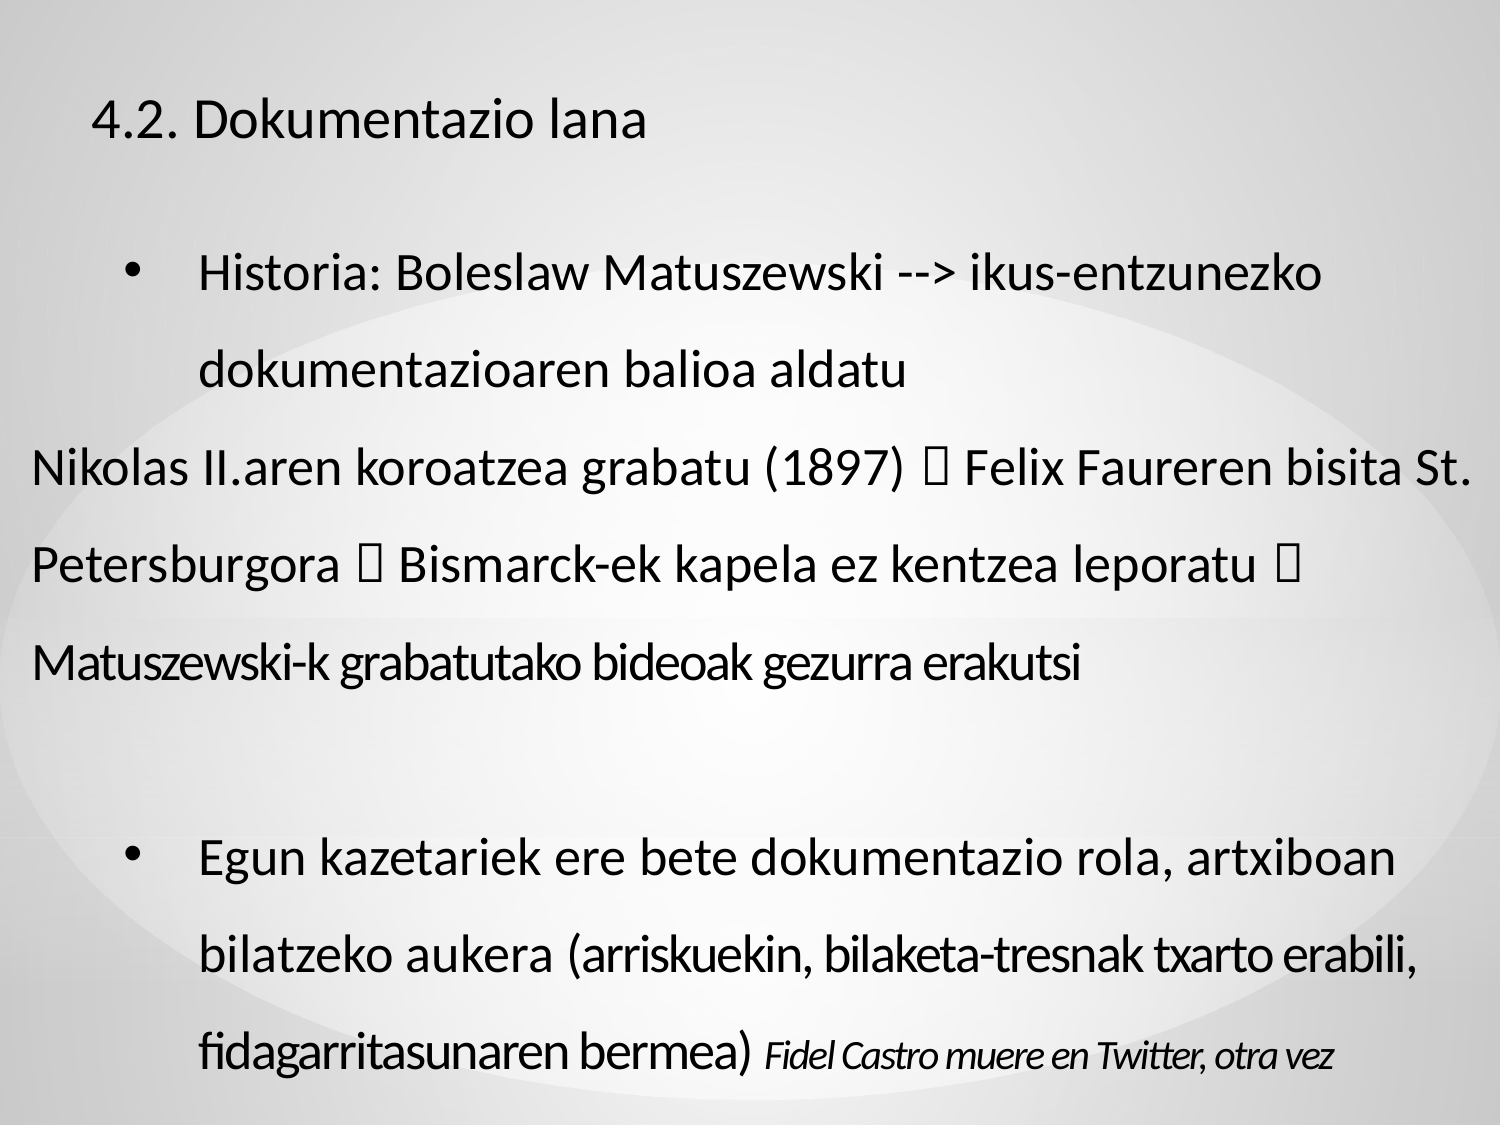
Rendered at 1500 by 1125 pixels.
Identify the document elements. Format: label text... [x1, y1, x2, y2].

text_box Historia: Boleslaw Matuszewski --> ikus-entzunezko dokumentazioaren balioa aldatu Nikolas II.aren koroatzea grabatu (1897)  Felix Faureren bisita St. Petersburgora  Bismarck-ek kapela ez kentzea leporatu  Matuszewski-k grabatutako bideoak gezurra erakutsi Egun kazetariek ere bete dokumentazio rola, artxiboan bilatzeko aukera (arriskuekin, bilaketa-tresnak txarto erabili, fidagarritasunaren bermea) Fidel Castro muere en Twitter, otra vez [0, 196, 1500, 1125]
text_box 4.2. Dokumentazio lana [76, 91, 1459, 196]
